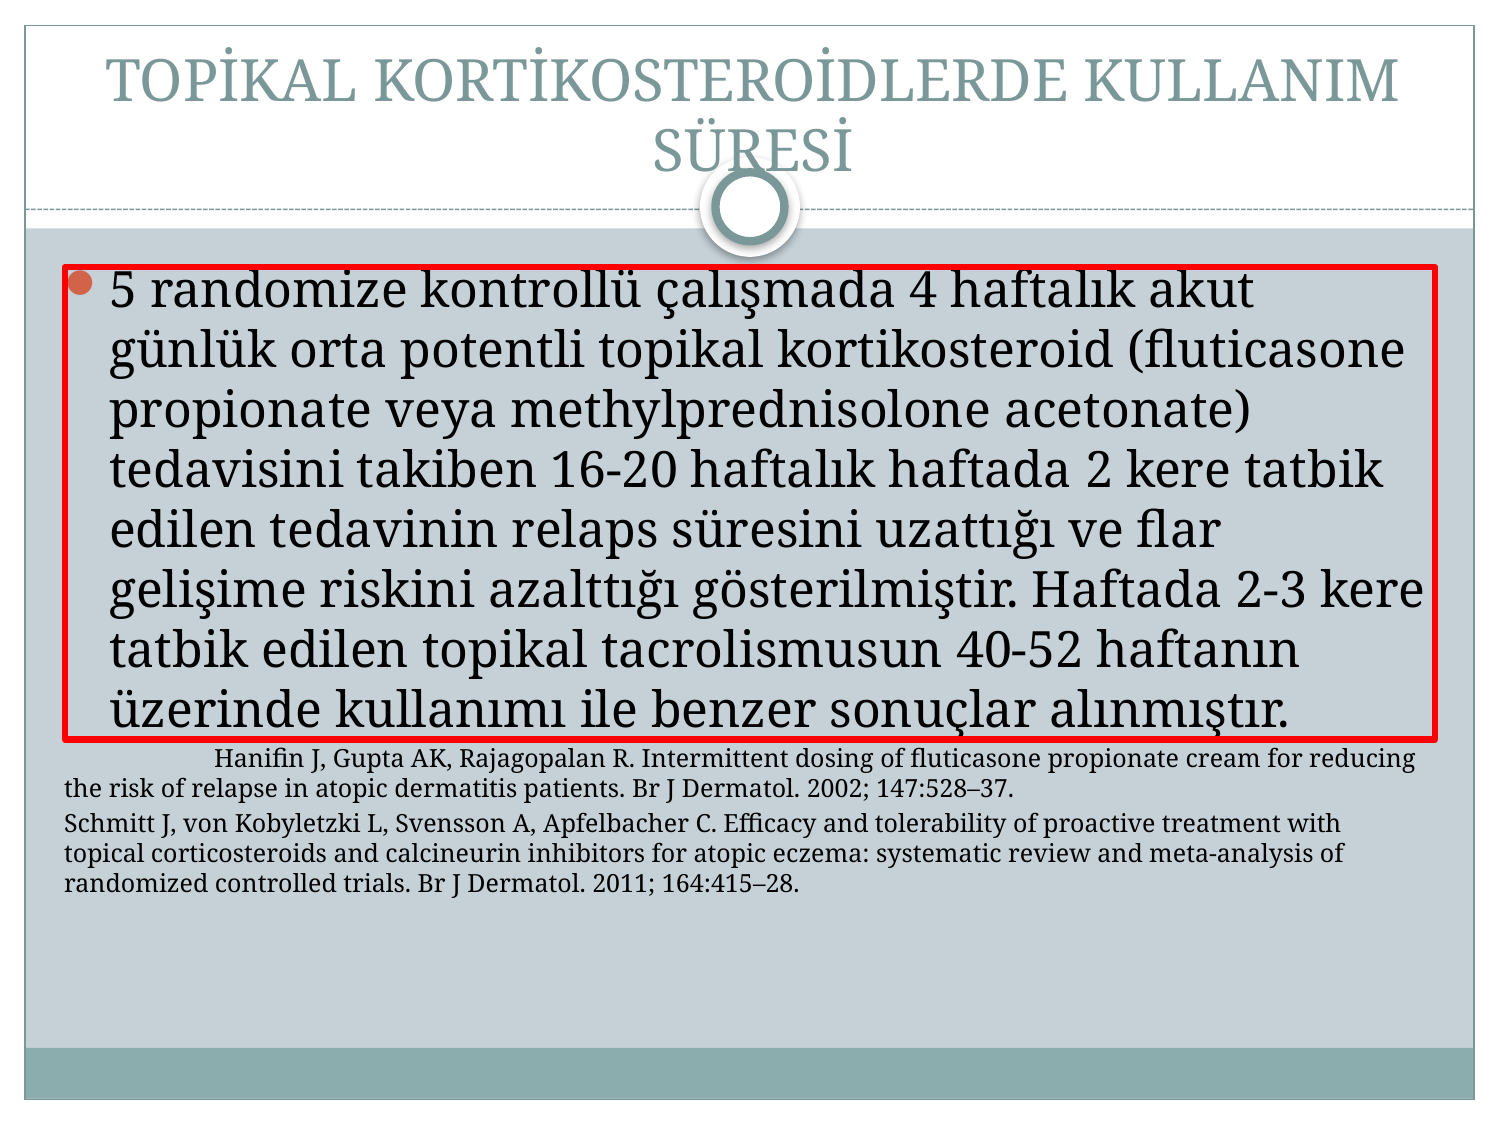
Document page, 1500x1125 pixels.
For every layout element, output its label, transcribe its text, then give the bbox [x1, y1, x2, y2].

title TOPİKAL KORTİKOSTEROİDLERDE KULLANIM SÜRESİ [53, 30, 1454, 191]
text_box [64, 266, 1436, 741]
list 5 randomize kontrollü çalışmada 4 haftalık akut günlük orta potentli topikal kortikosteroid (fluticasone propionate veya methylprednisolone acetonate) tedavisini takiben 16-20 haftalık haftada 2 kere tatbik edilen tedavinin relaps süresini uzattığı ve flar gelişime riskini azalttığı gösterilmiştir. Haftada 2-3 kere tatbik edilen topikal tacrolismusun 40-52 haftanın üzerinde kullanımı ile benzer sonuçlar alınmıştır. Hanifin J, Gupta AK, Rajagopalan R. Intermittent dosing of fluticasone propionate cream for reducing the risk of relapse in atopic dermatitis patients. Br J Dermatol. 2002; 147:528–37. Schmitt J, von Kobyletzki L, Svensson A, Apfelbacher C. Efficacy and tolerability of proactive treatment with topical corticosteroids and calcineurin inhibitors for atopic eczema: systematic review and meta-analysis of randomized controlled trials. Br J Dermatol. 2011; 164:415–28. [49, 250, 1445, 1001]
